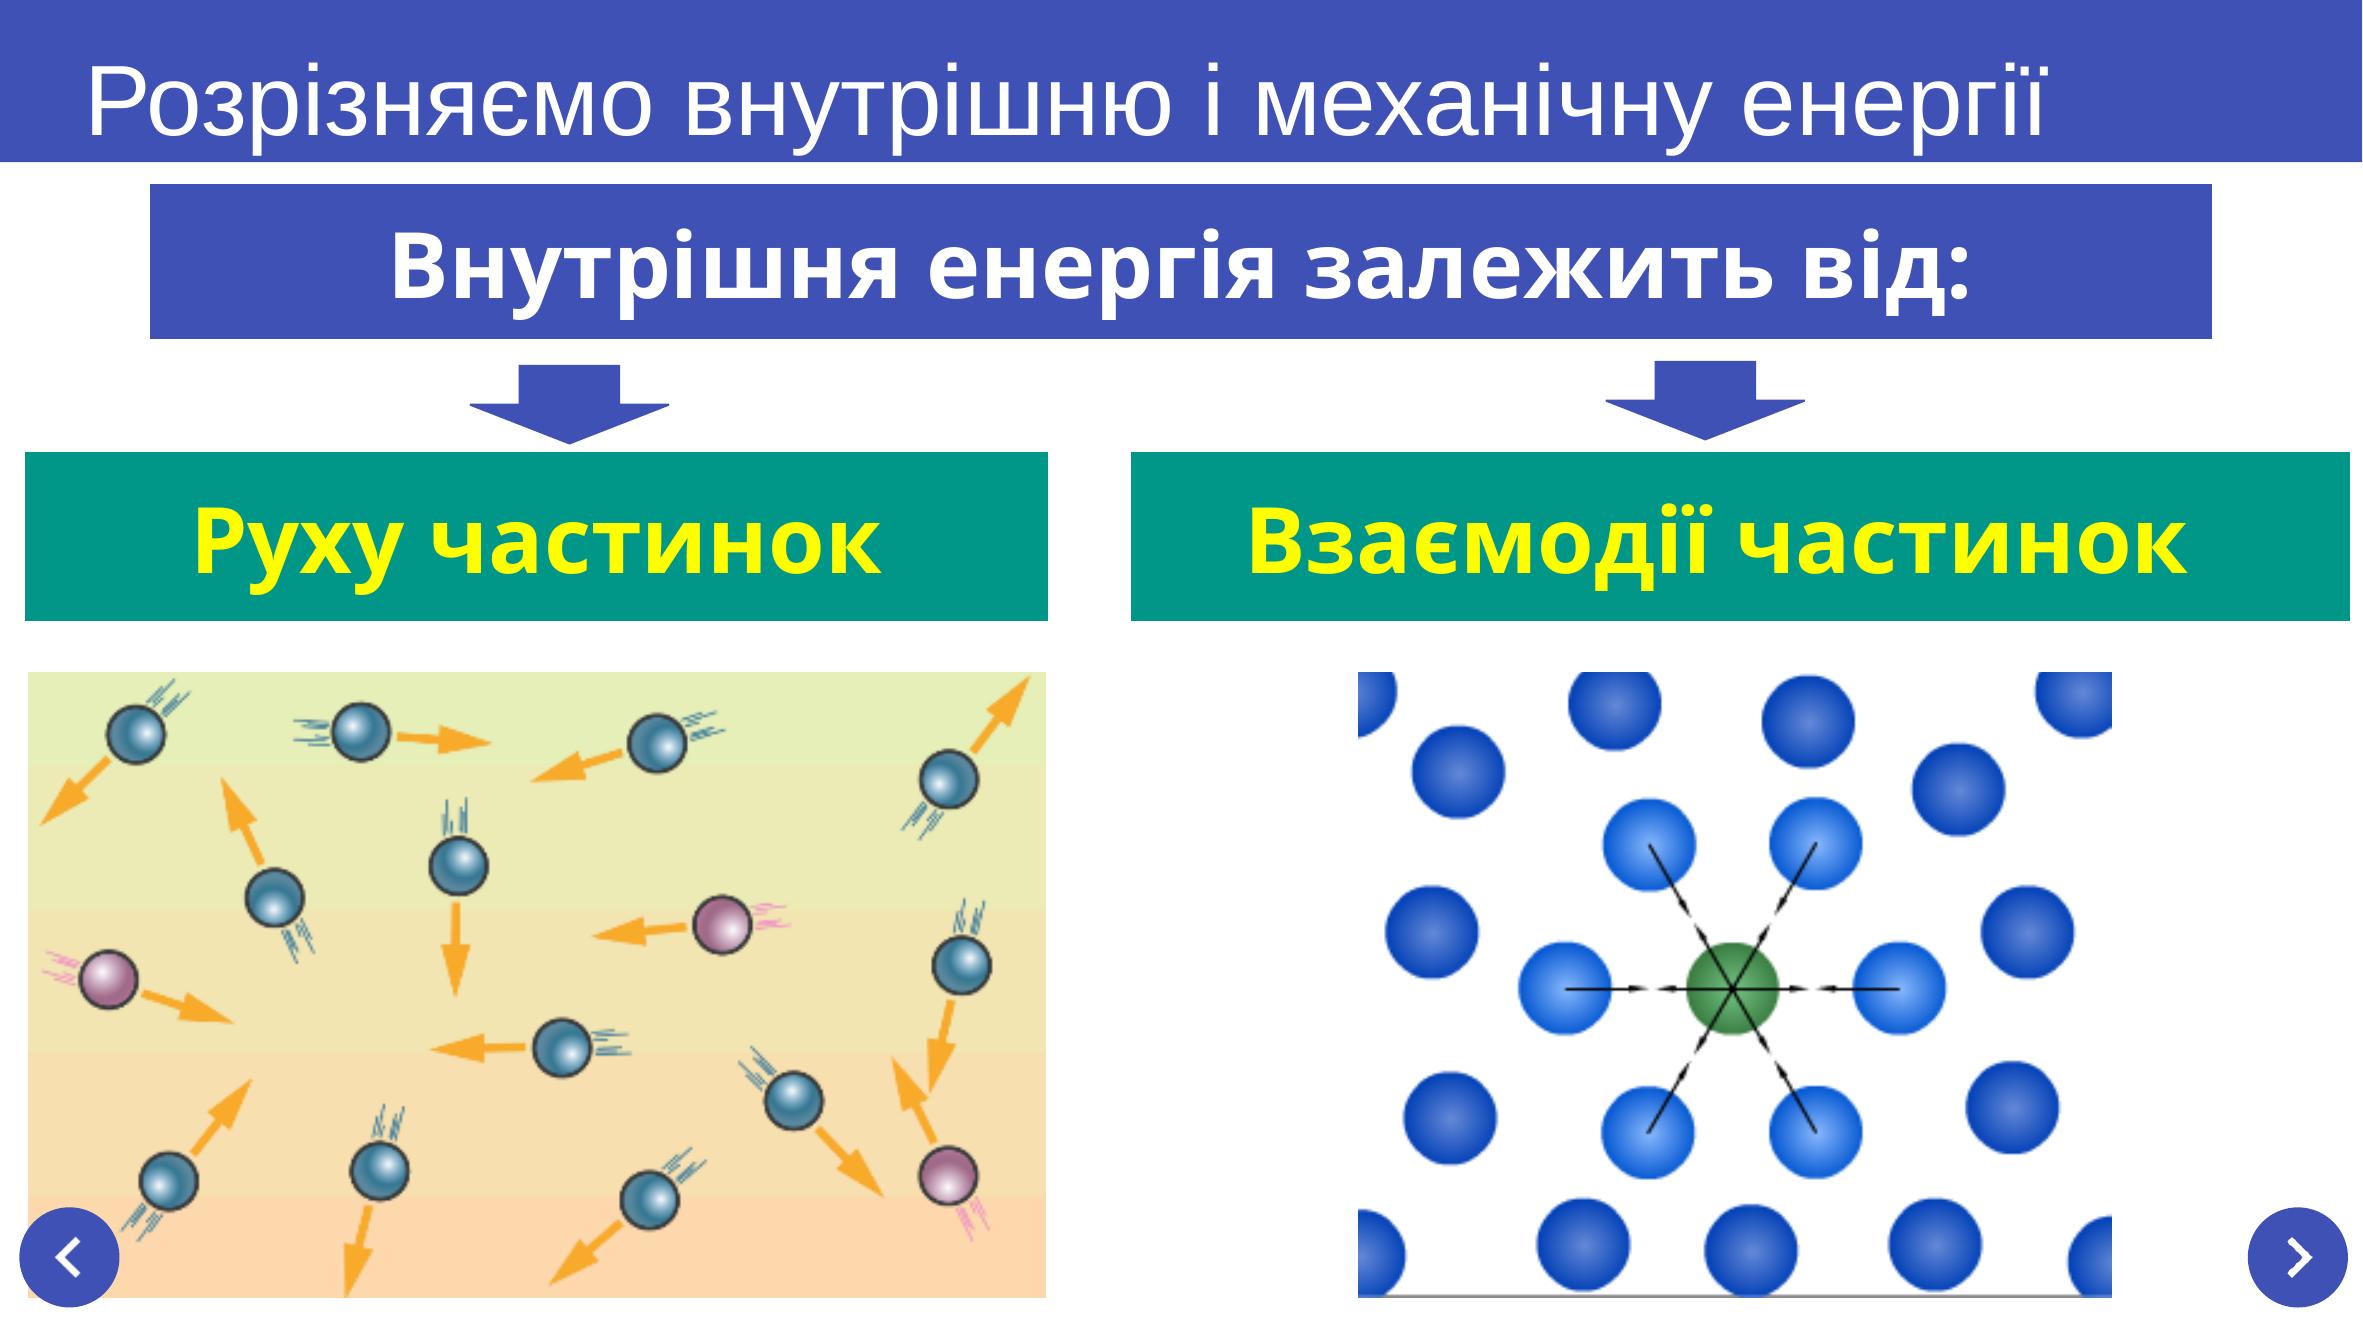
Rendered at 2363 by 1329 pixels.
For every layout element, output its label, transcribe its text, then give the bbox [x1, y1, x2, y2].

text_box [2248, 1208, 2348, 1307]
text_box [470, 365, 669, 444]
text_box Руху частинок [27, 455, 1046, 618]
text_box Взаємодії частинок [1134, 455, 2347, 618]
title Розрізняємо внутрішню і механічну енергії [69, 44, 2249, 163]
text_box Внутрішня енергія залежить від: [153, 187, 2210, 337]
text_box [0, 0, 2363, 163]
picture [28, 672, 1046, 1299]
text_box [1605, 361, 1805, 440]
picture [1357, 672, 2113, 1299]
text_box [20, 1208, 119, 1307]
